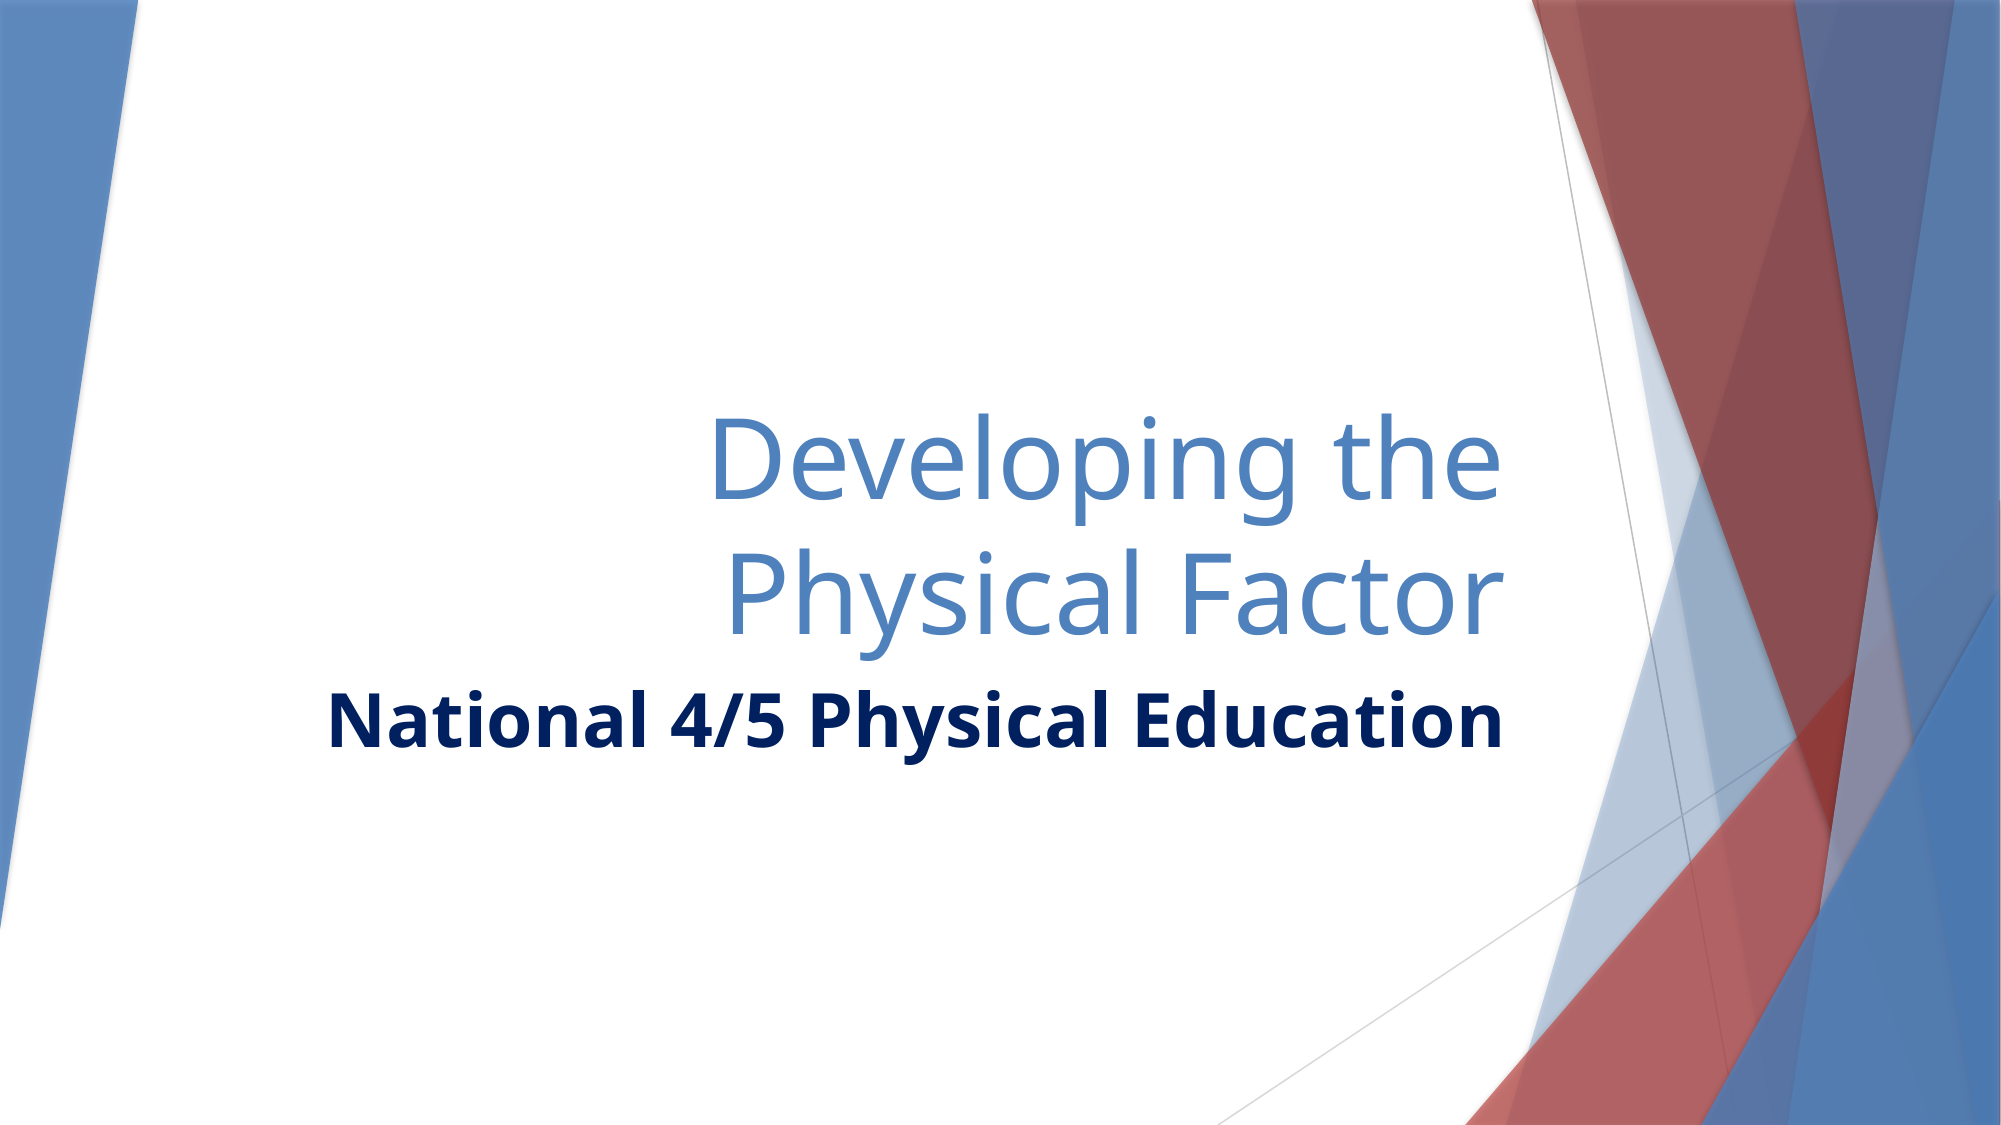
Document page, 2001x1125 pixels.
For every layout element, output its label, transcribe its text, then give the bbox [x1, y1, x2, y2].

title Developing the Physical Factor [247, 394, 1522, 664]
subtitle National 4/5 Physical Education [247, 664, 1522, 845]
